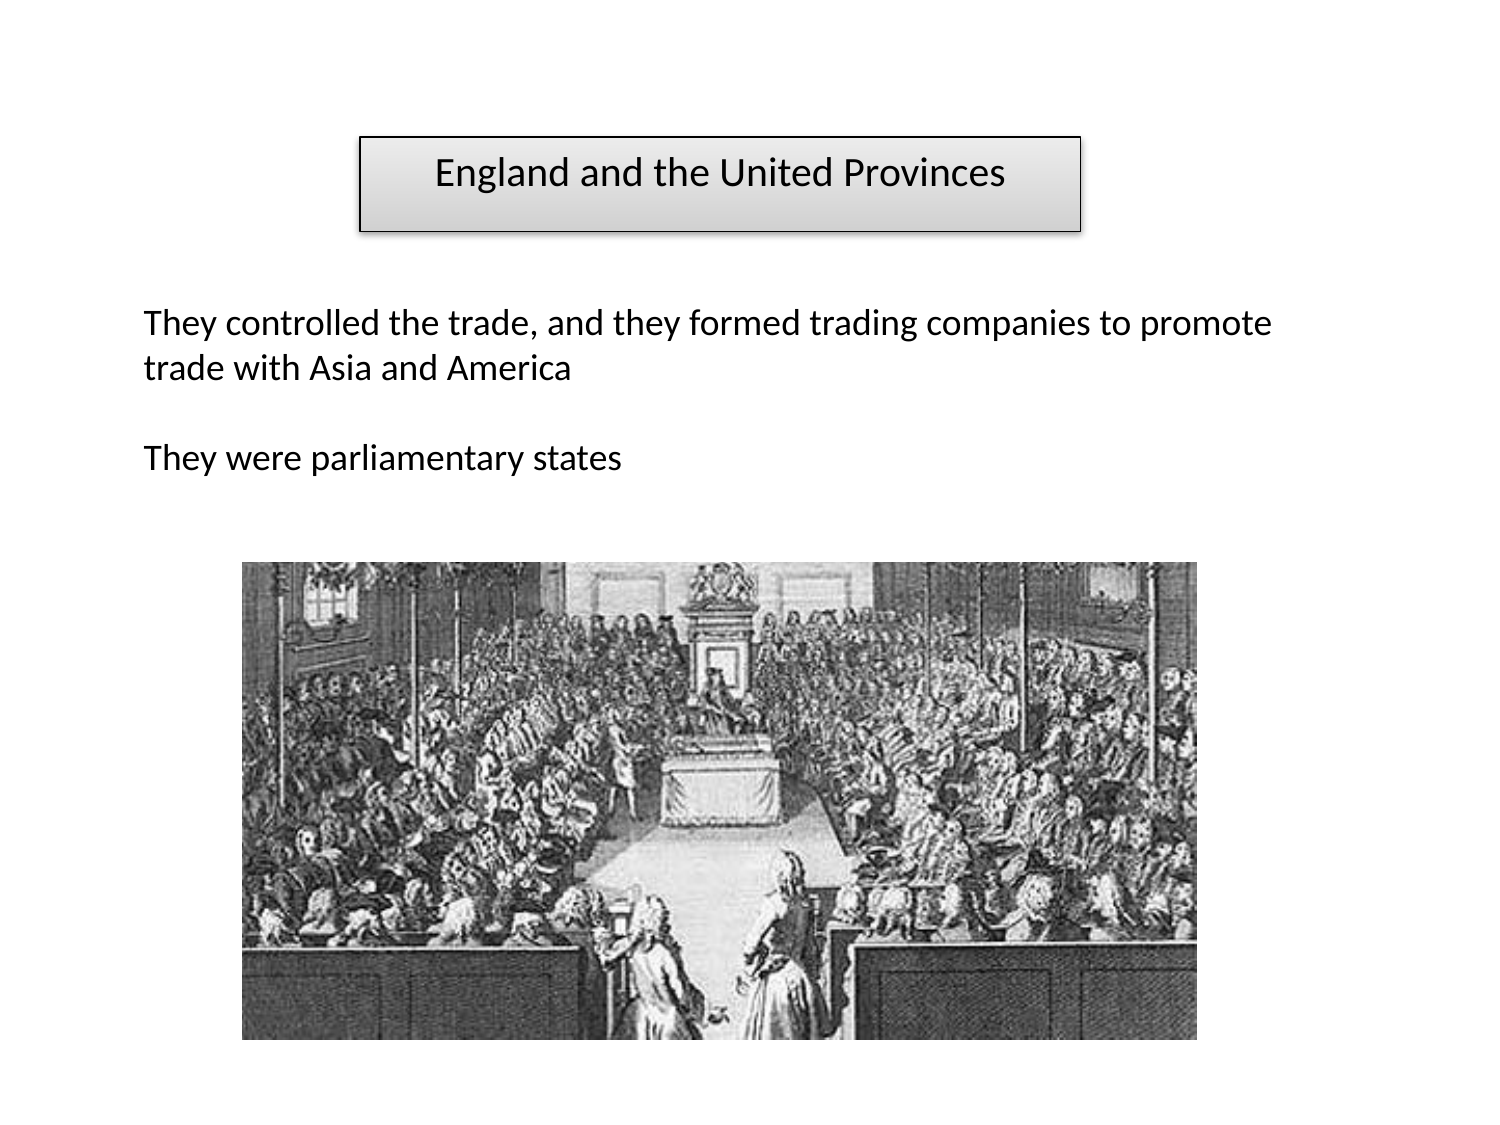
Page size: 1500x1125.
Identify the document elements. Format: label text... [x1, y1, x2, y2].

text_box They controlled the trade, and they formed trading companies to promote trade with Asia and America They were parliamentary states [128, 290, 1311, 486]
picture [241, 562, 1198, 1041]
list England and the United Provinces [359, 136, 1081, 232]
